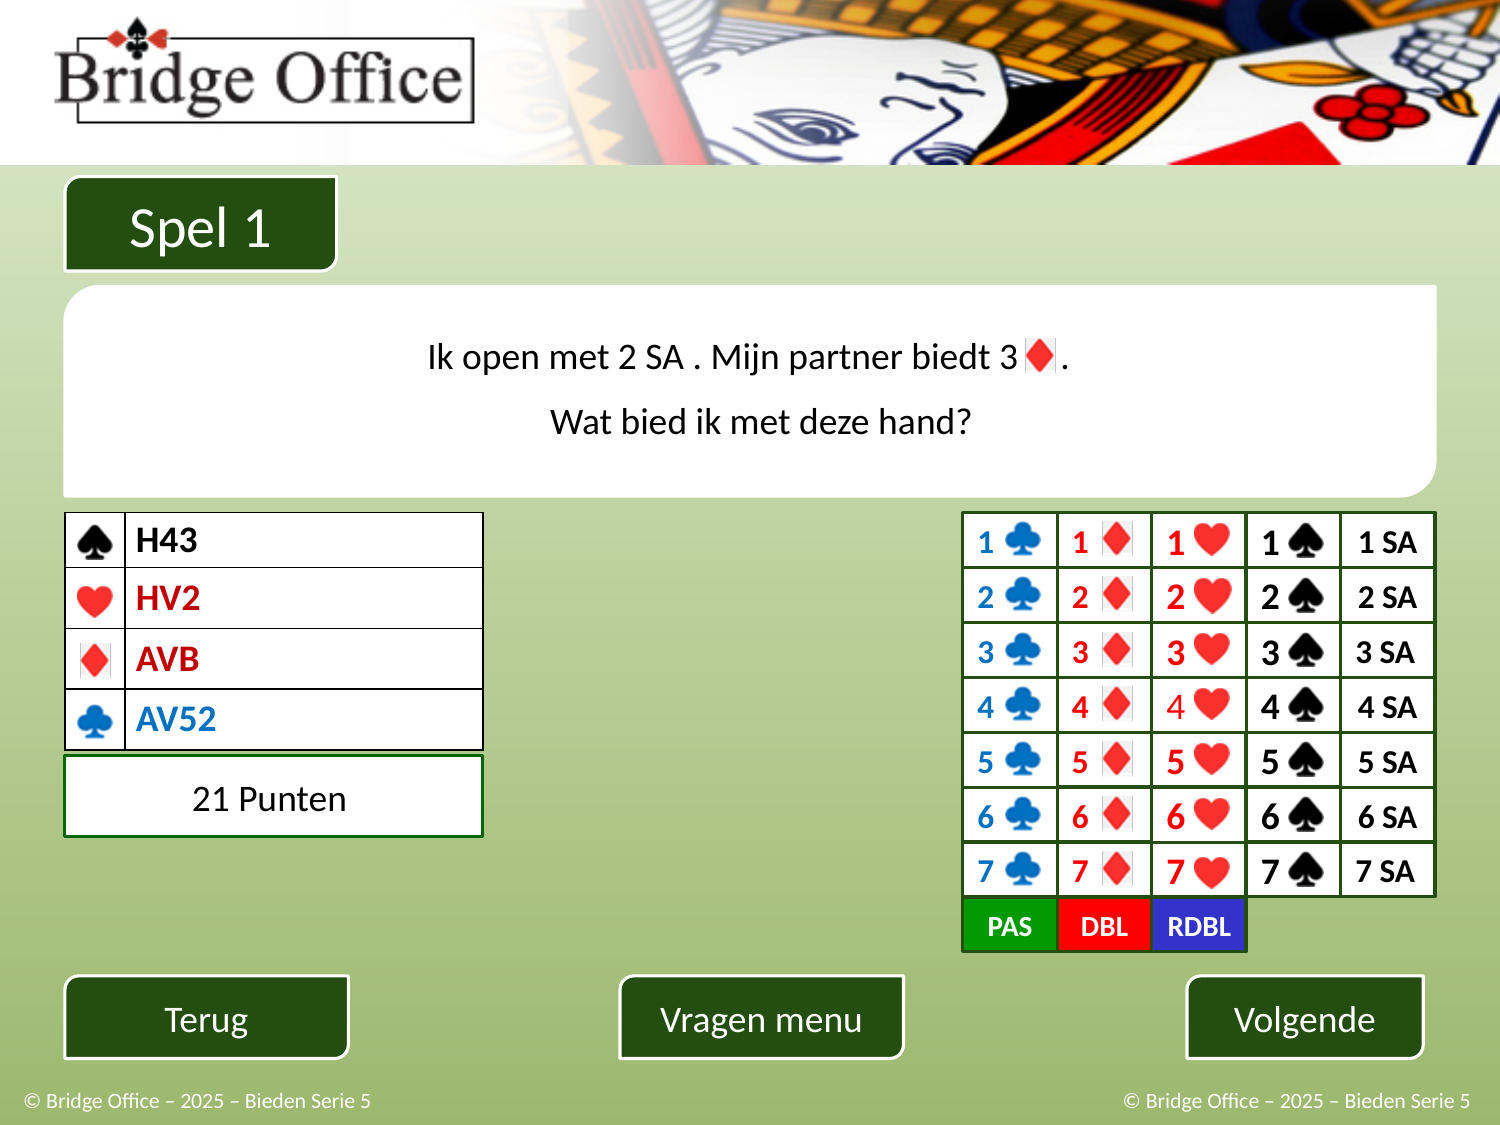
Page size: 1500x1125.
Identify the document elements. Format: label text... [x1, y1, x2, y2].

text_box 7 [1245, 841, 1339, 898]
picture [77, 703, 114, 740]
picture [1004, 796, 1041, 833]
picture [1288, 796, 1324, 832]
picture [1004, 521, 1041, 558]
text_box Spel 1 [63, 179, 339, 273]
text_box 7 [1056, 841, 1150, 898]
picture [1099, 521, 1135, 558]
picture [1288, 686, 1324, 723]
text_box 4 SA [1339, 676, 1437, 734]
picture [1004, 851, 1041, 887]
text_box 7 [1150, 841, 1245, 898]
text_box PAS [961, 896, 1059, 953]
text_box © Bridge Office – 2025 – Bieden Serie 5 [1107, 1079, 1500, 1121]
text_box 4 [1245, 676, 1339, 734]
text_box 2 [1056, 569, 1153, 621]
text_box 6 [1150, 786, 1245, 841]
text_box 7 SA [1339, 844, 1437, 898]
picture [1099, 796, 1135, 833]
picture [1022, 338, 1059, 374]
text_box 4 [1059, 676, 1150, 734]
picture [1288, 576, 1324, 613]
picture [1193, 798, 1230, 830]
picture [1004, 686, 1041, 723]
text_box 21 Punten [63, 754, 484, 838]
table_cell [66, 629, 124, 688]
picture [77, 524, 114, 561]
text_box 7 [961, 841, 1056, 896]
text_box 1 [1059, 511, 1153, 569]
text_box 5 [1153, 734, 1248, 786]
table_cell AVB [126, 629, 482, 688]
picture [1004, 631, 1041, 668]
table_cell HV2 [126, 568, 482, 628]
text_box 5 SA [1339, 734, 1437, 786]
text_box 3 SA [1339, 621, 1437, 676]
table_cell [66, 690, 124, 749]
picture [1288, 741, 1324, 778]
picture [1288, 851, 1324, 887]
picture [1193, 578, 1232, 614]
text_box Terug [63, 974, 350, 1061]
text_box 6 SA [1339, 786, 1437, 844]
picture [1099, 576, 1135, 613]
text_box 6 [1245, 786, 1339, 841]
text_box 2 [1245, 569, 1339, 621]
picture [1193, 743, 1230, 776]
text_box 1 [1245, 511, 1342, 569]
text_box 6 [961, 786, 1056, 841]
text_box 3 [961, 621, 1056, 676]
text_box Wat bied ik met deze hand? [528, 389, 995, 450]
picture [1288, 631, 1324, 668]
picture [1194, 633, 1230, 666]
text_box 1 [1153, 511, 1245, 569]
picture [1193, 857, 1230, 890]
picture [1099, 851, 1135, 887]
text_box 6 [1056, 786, 1150, 841]
picture [1288, 521, 1325, 558]
text_box 3 [1150, 621, 1245, 676]
table_cell AV52 [126, 690, 482, 749]
text_box DBL [1059, 898, 1153, 953]
picture [1099, 686, 1135, 723]
text_box 2 [1153, 569, 1245, 621]
picture [77, 585, 114, 618]
text_box Vragen menu [618, 974, 906, 1061]
text_box 4 [961, 676, 1059, 734]
text_box Volgende [1185, 974, 1425, 1061]
text_box 5 [1059, 734, 1153, 786]
text_box 3 [1245, 621, 1339, 676]
picture [1193, 688, 1230, 721]
text_box 2 SA [1339, 569, 1437, 621]
picture [0, 0, 1500, 166]
text_box © Bridge Office – 2025 – Bieden Serie 5 [8, 1079, 393, 1121]
table_header H43 [126, 513, 482, 567]
text_box [63, 284, 1437, 498]
table_cell [66, 568, 124, 628]
picture [1004, 576, 1041, 613]
text_box 5 [961, 734, 1059, 786]
picture [1099, 631, 1135, 668]
picture [1193, 523, 1230, 556]
table_header [66, 513, 124, 567]
picture [1099, 741, 1135, 778]
picture [1004, 741, 1041, 778]
text_box Ik open met 2 SA . Mijn partner biedt 3 . [394, 324, 1104, 385]
text_box 2 [961, 569, 1056, 621]
text_box 1 [961, 511, 1059, 569]
text_box 4 [1150, 676, 1245, 734]
picture [77, 643, 114, 679]
text_box 3 [1056, 621, 1150, 676]
text_box 1 SA [1342, 511, 1437, 569]
text_box 5 [1248, 734, 1339, 786]
text_box RDBL [1153, 898, 1248, 953]
